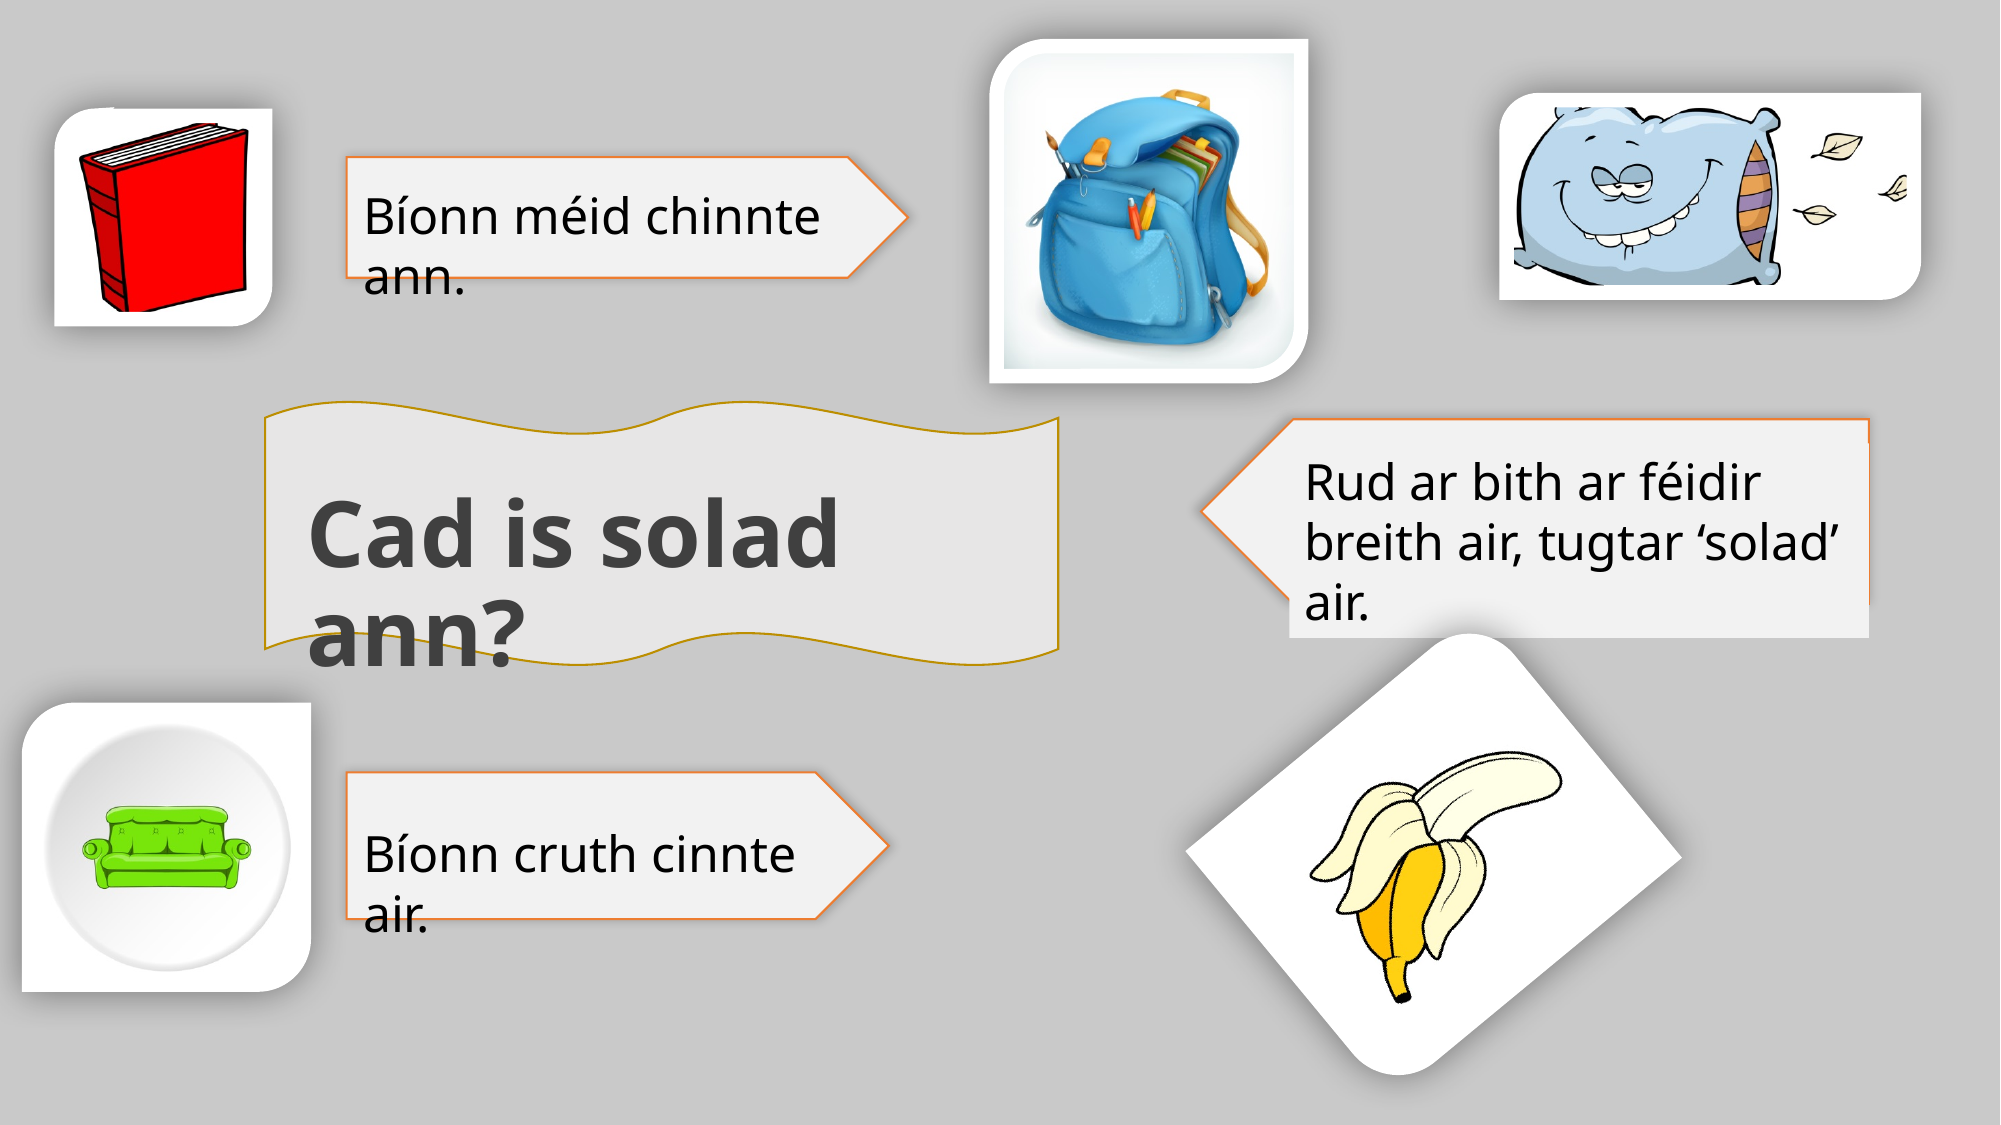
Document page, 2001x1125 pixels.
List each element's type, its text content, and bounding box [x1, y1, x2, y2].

picture [1506, 100, 1914, 293]
picture [1207, 649, 1660, 1060]
picture [996, 46, 1302, 377]
picture [61, 115, 266, 320]
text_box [1200, 419, 1869, 604]
text_box [264, 400, 1060, 666]
picture [29, 709, 304, 985]
text_box Cad is solad ann? [265, 453, 1059, 593]
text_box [346, 772, 889, 920]
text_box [346, 157, 909, 299]
